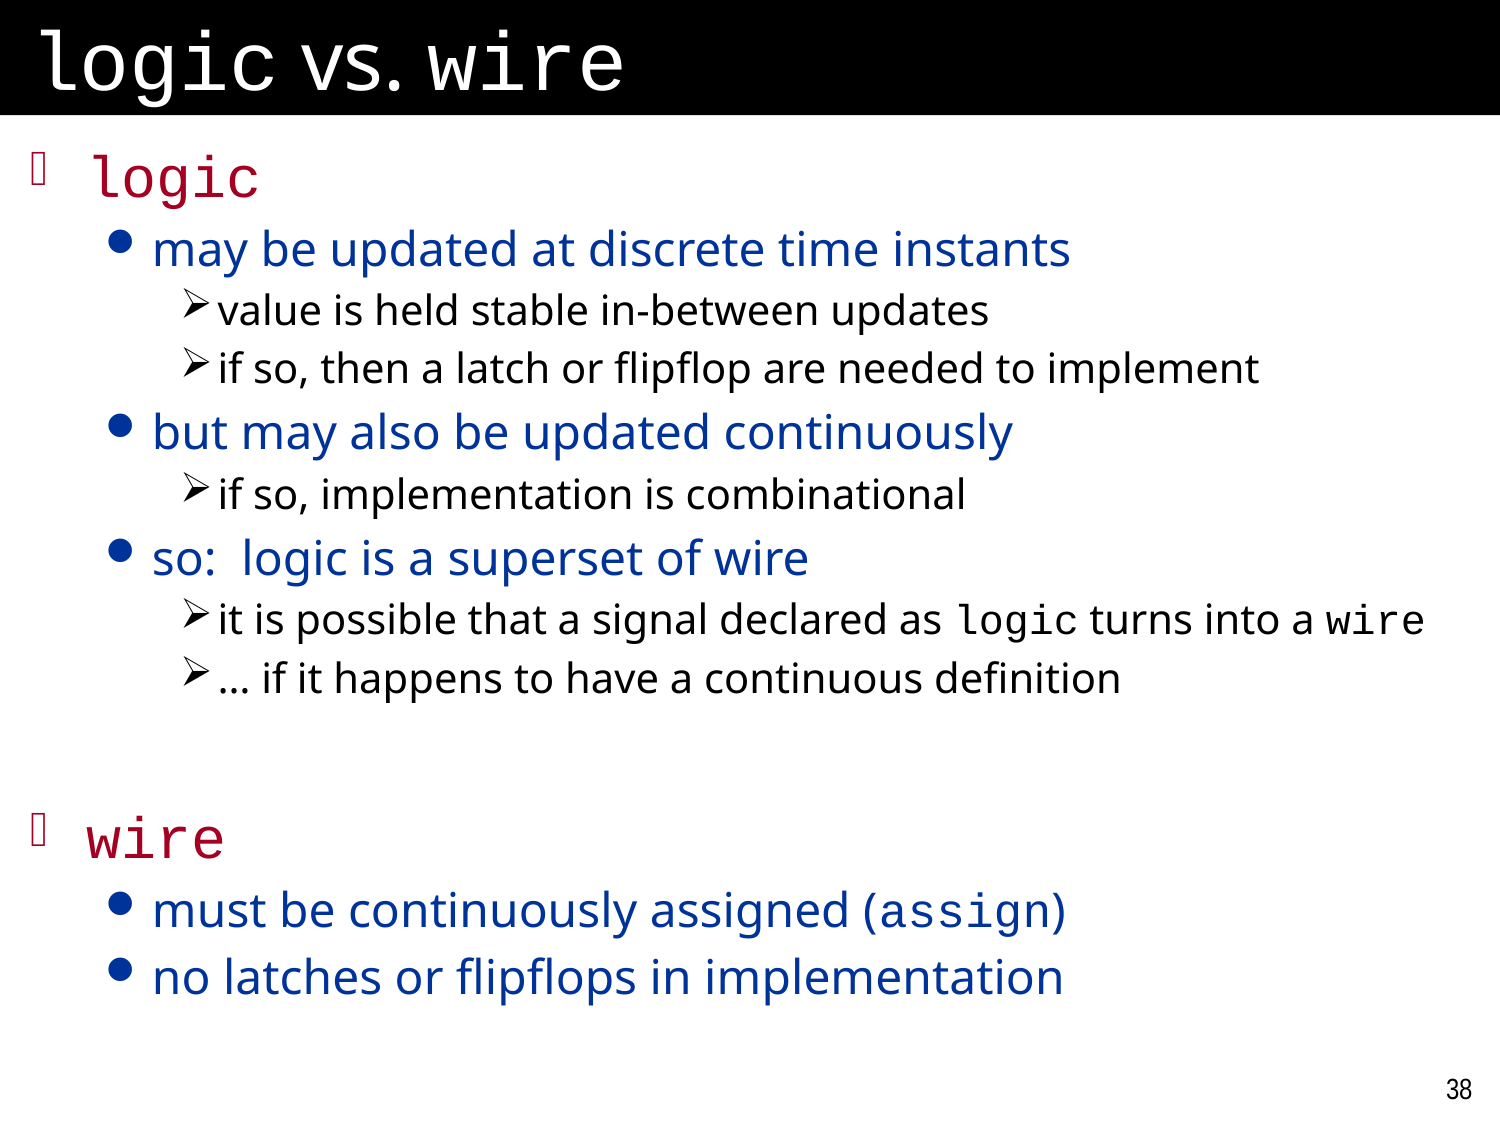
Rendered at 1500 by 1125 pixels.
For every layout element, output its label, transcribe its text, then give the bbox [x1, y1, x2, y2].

list logic may be updated at discrete time instants value is held stable in-between updates if so, then a latch or flipflop are needed to implement but may also be updated continuously if so, implementation is combinational so: logic is a superset of wire it is possible that a signal declared as logic turns into a wire … if it happens to have a continuous definition wire must be continuously assigned (assign) no latches or flipflops in implementation [0, 115, 1500, 1125]
title logic vs. wire [0, 0, 1500, 115]
slide_number 38 [1424, 1062, 1488, 1113]
